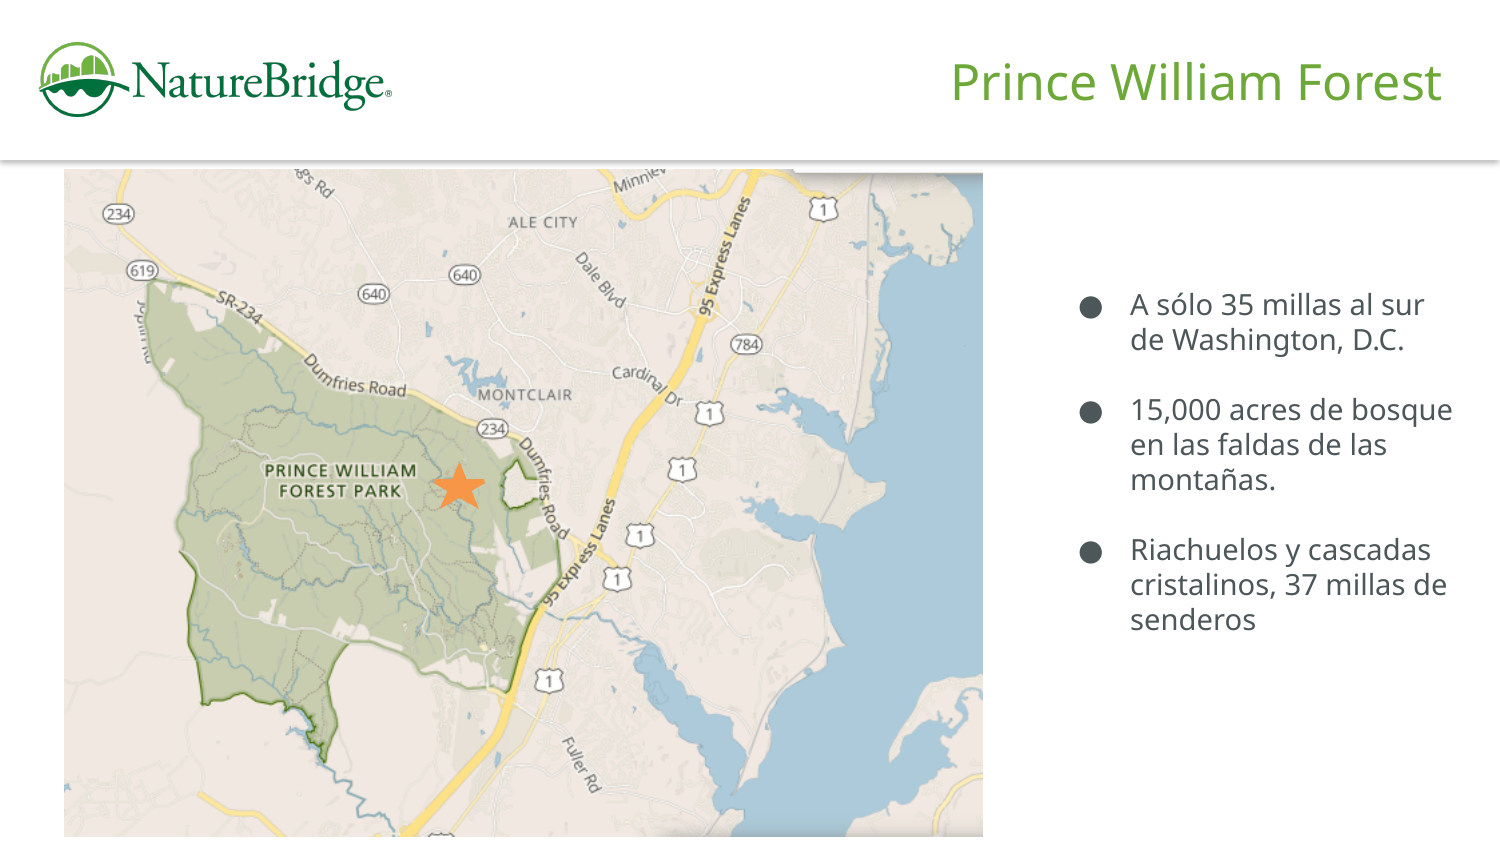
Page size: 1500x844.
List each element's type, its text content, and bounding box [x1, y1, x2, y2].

list Prince William Forest [507, 42, 1459, 127]
picture [38, 42, 392, 117]
text_box A sólo 35 millas al sur de Washington, D.C. 15,000 acres de bosque en las faldas de las montañas. Riachuelos y cascadas cristalinos, 37 millas de senderos [1040, 271, 1472, 683]
picture [64, 169, 983, 838]
